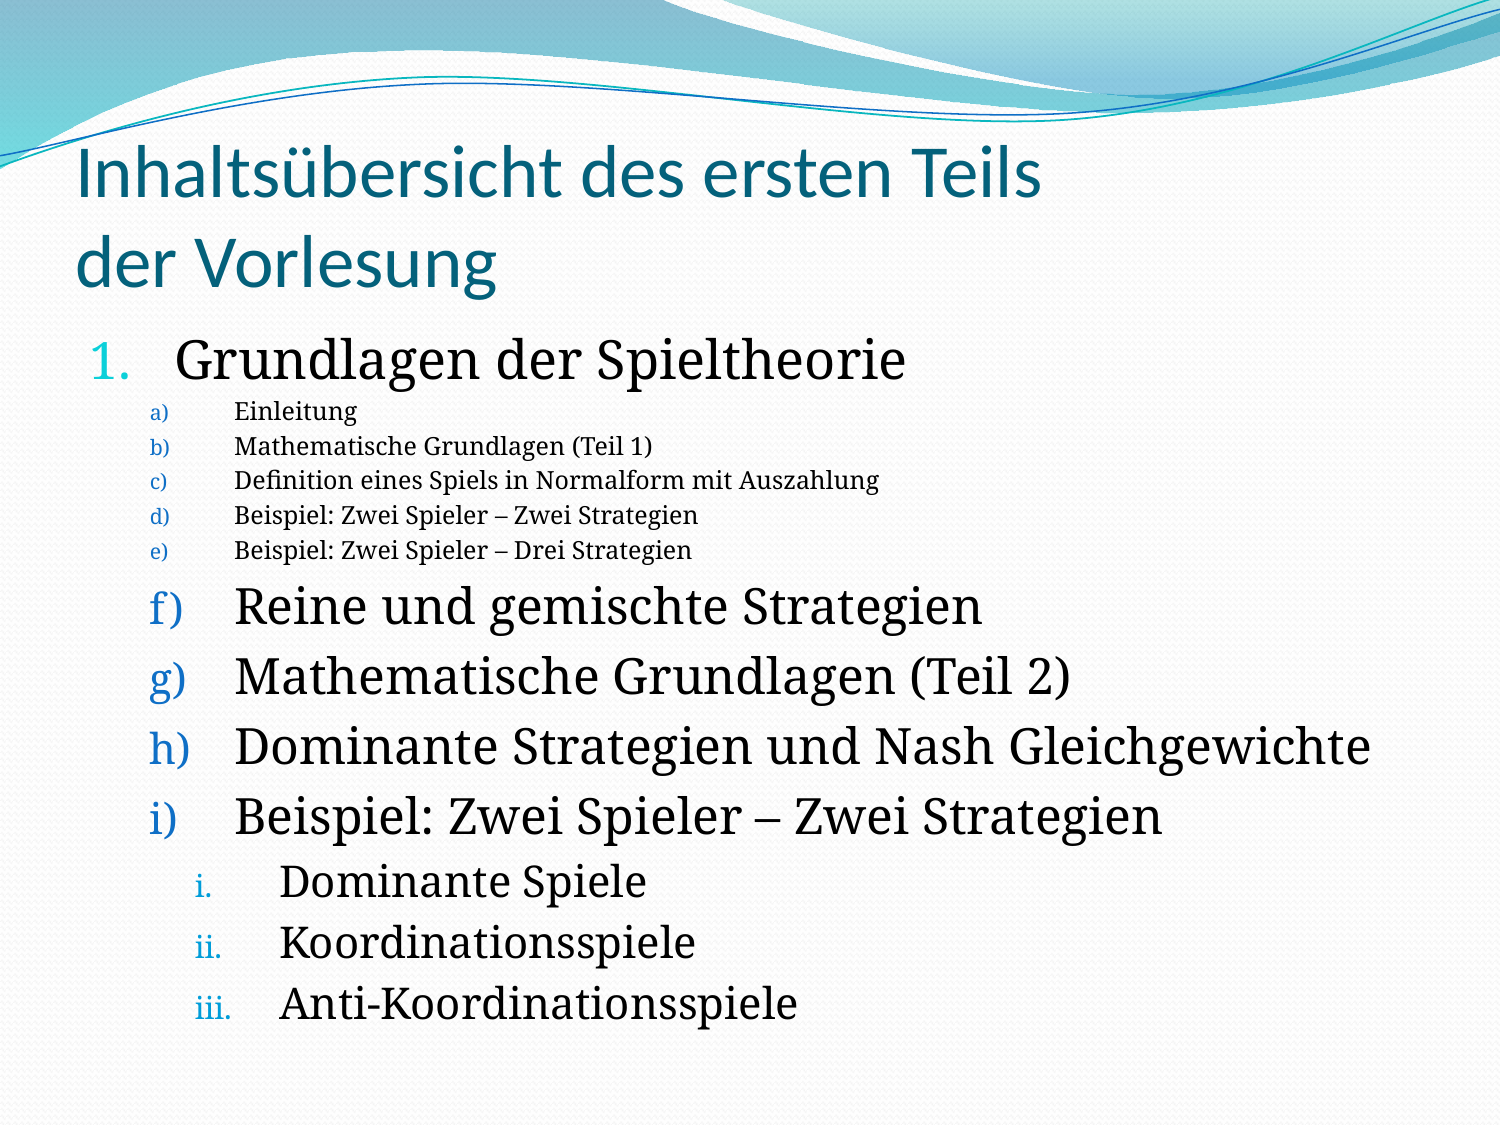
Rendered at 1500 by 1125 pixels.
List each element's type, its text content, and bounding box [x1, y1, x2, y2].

title Inhaltsübersicht des ersten Teils der Vorlesung [75, 115, 1425, 303]
list Grundlagen der Spieltheorie Einleitung Mathematische Grundlagen (Teil 1) Definition eines Spiels in Normalform mit Auszahlung Beispiel: Zwei Spieler – Zwei Strategien Beispiel: Zwei Spieler – Drei Strategien Reine und gemischte Strategien Mathematische Grundlagen (Teil 2) Dominante Strategien und Nash Gleichgewichte Beispiel: Zwei Spieler – Zwei Strategien Dominante Spiele Koordinationsspiele Anti-Koordinationsspiele [75, 317, 1425, 1038]
